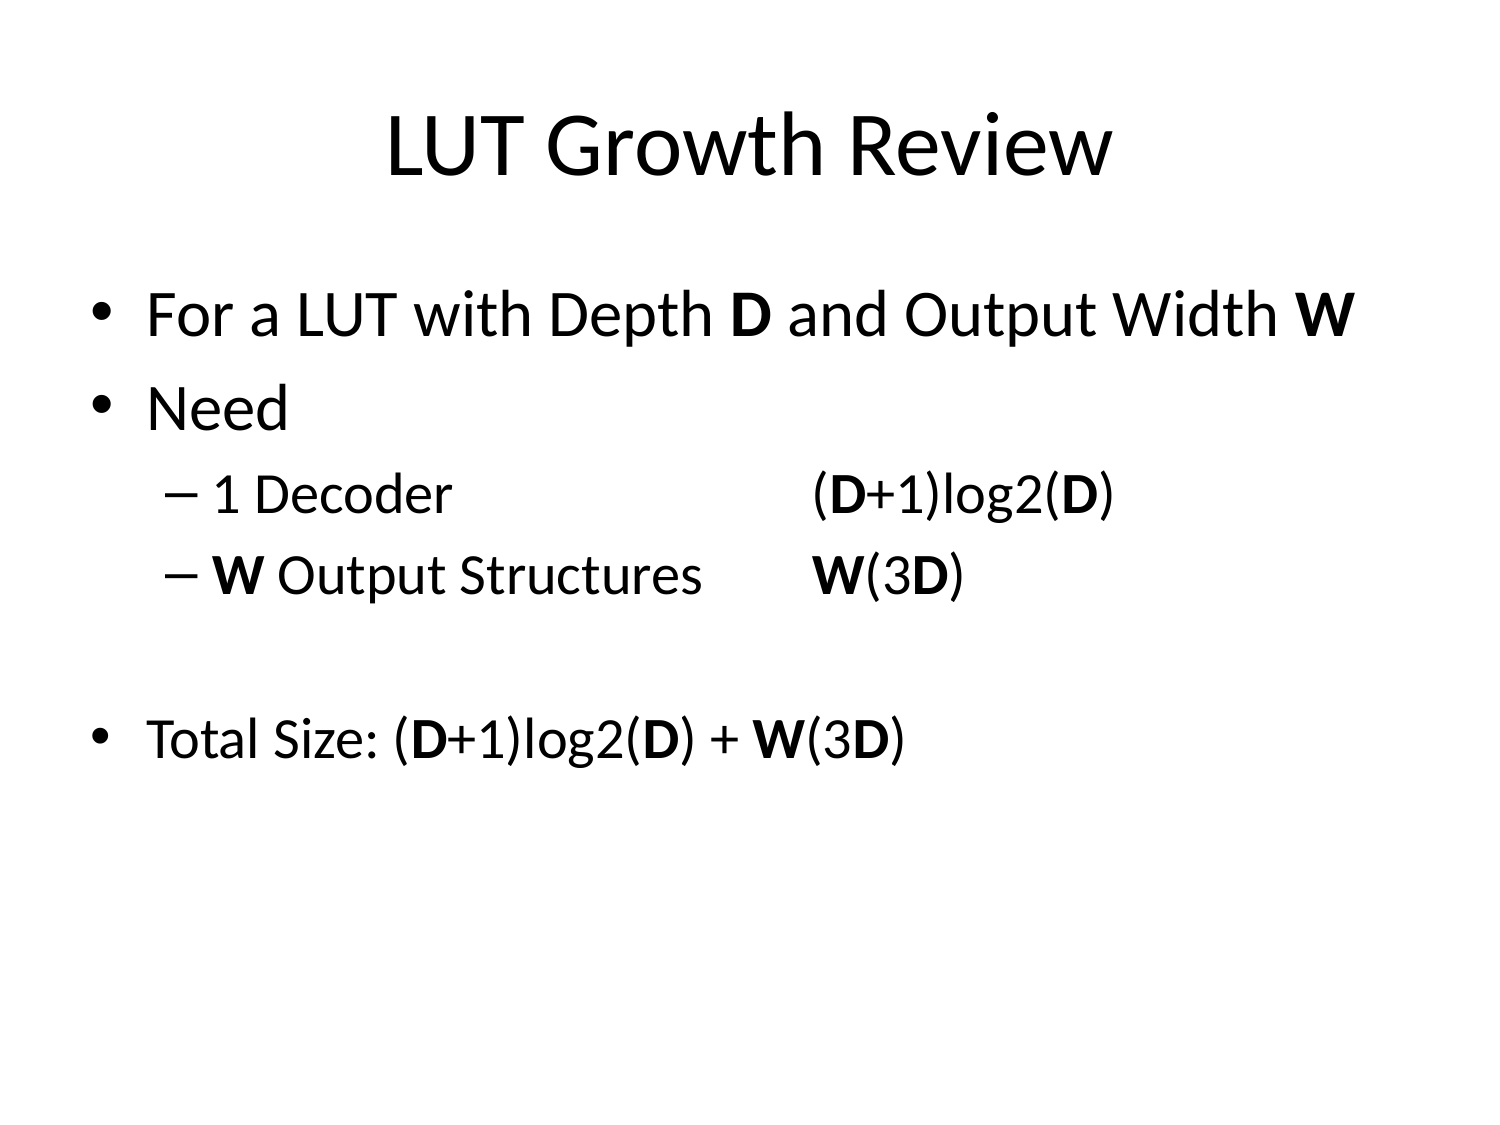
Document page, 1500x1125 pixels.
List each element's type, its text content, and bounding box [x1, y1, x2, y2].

title LUT Growth Review [75, 45, 1425, 233]
list For a LUT with Depth D and Output Width W Need 1 Decoder (D+1)log2(D) W Output Structures W(3D) Total Size: (D+1)log2(D) + W(3D) [75, 262, 1425, 1005]
